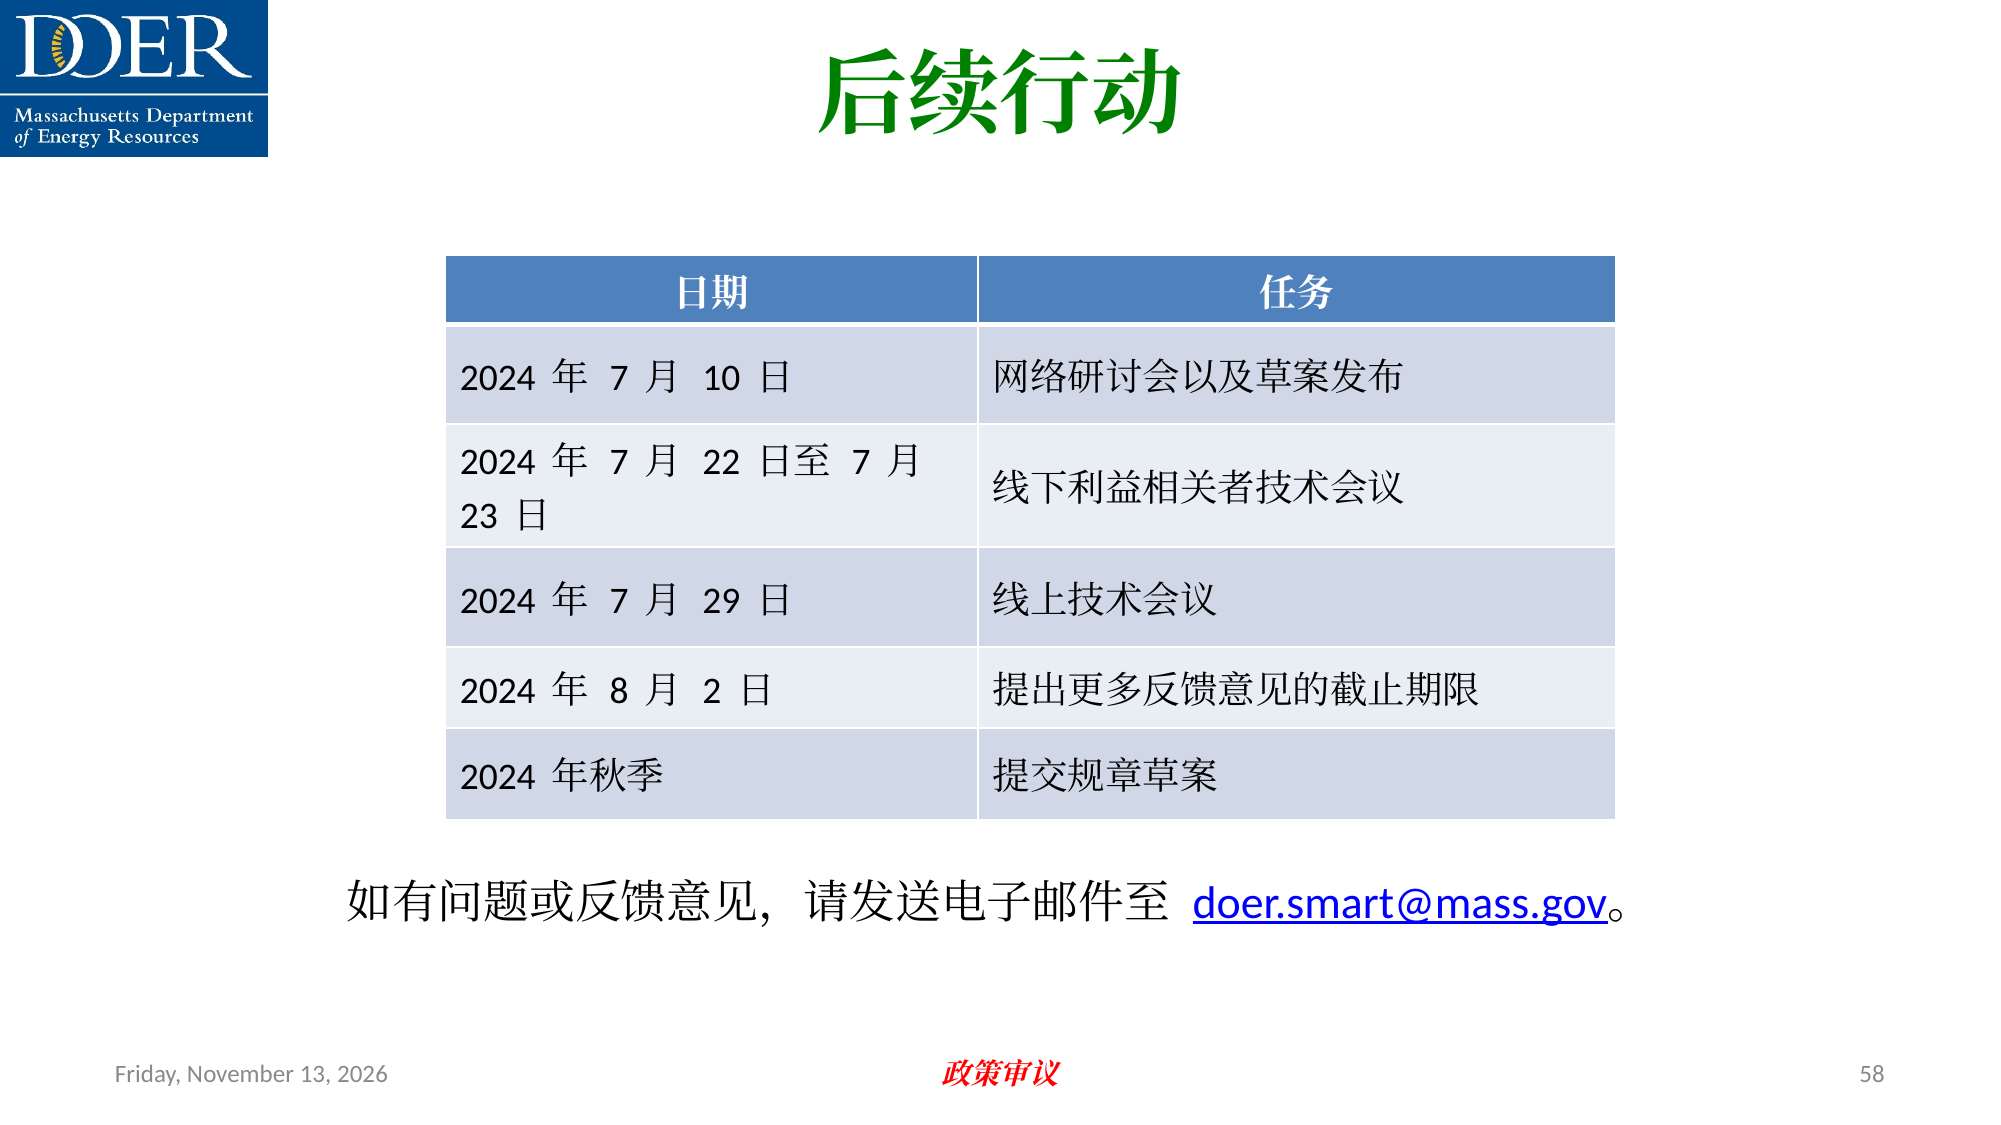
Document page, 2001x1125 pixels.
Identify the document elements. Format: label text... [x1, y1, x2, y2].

title 后续行动 [99, 24, 1900, 155]
picture [0, 0, 268, 157]
table_cell 网络研讨会以及草案发布 [979, 327, 1615, 423]
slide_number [99, 1042, 567, 1103]
table_cell 2024 年 7 月 10 日 [446, 327, 977, 423]
table_cell 线下利益相关者技术会议 [979, 425, 1615, 546]
table_cell 提出更多反馈意见的截止期限 [979, 648, 1615, 727]
table_header 任务 [979, 256, 1615, 322]
footer 政策审议 [683, 1042, 1317, 1103]
slide_number 58 [1433, 1042, 1900, 1103]
table_cell 2024 年 8 月 2 日 [446, 648, 977, 727]
table_header 日期 [446, 256, 977, 322]
table_cell 2024 年 7 月 29 日 [446, 548, 977, 646]
table_cell 2024 年 7 月 22 日至 7 月 23 日 [446, 425, 977, 546]
list 如有问题或反馈意见，请发送电子邮件至 doer.smart@mass.gov。 [99, 875, 1900, 936]
table_cell 2024 年秋季 [446, 729, 977, 819]
table_cell 线上技术会议 [979, 548, 1615, 646]
table_cell 提交规章草案 [979, 729, 1615, 819]
